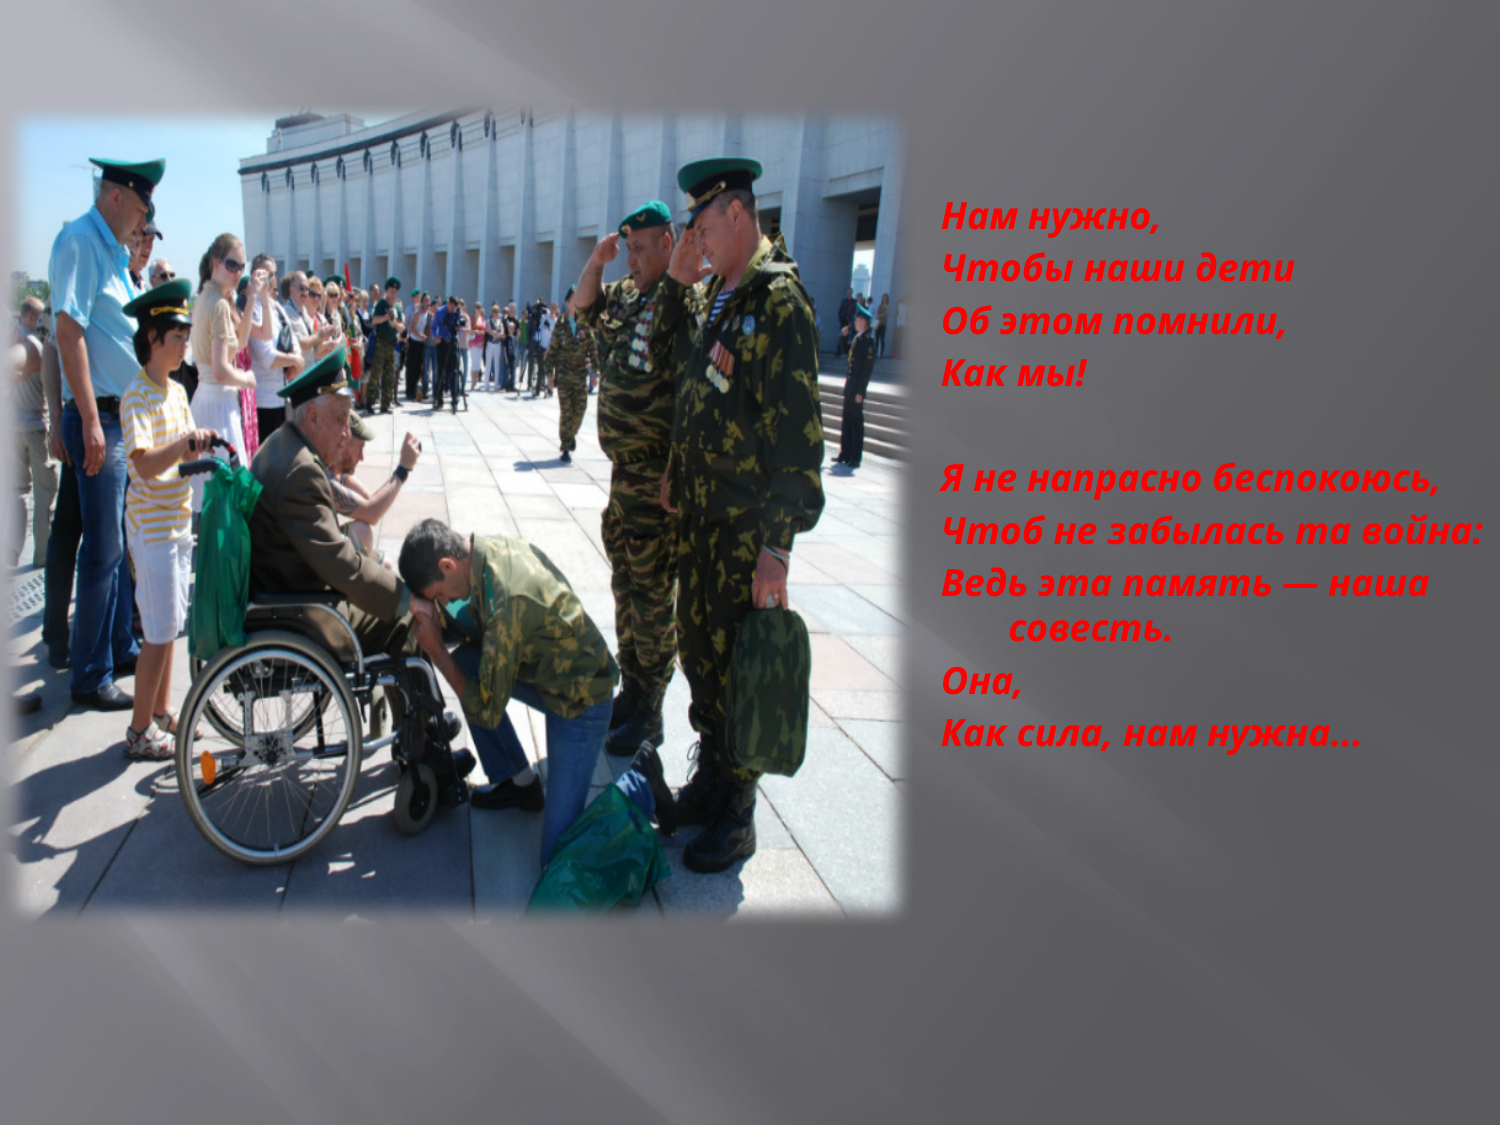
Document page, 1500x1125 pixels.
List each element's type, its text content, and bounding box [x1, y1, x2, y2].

picture [0, 101, 916, 929]
list Нам нужно, Чтобы наши дети Об этом помнили, Как мы! Я не напрасно беспокоюсь, Чтоб не забылась та война: Ведь эта память — наша совесть. Она, Как сила, нам нужна... [921, 184, 1500, 887]
